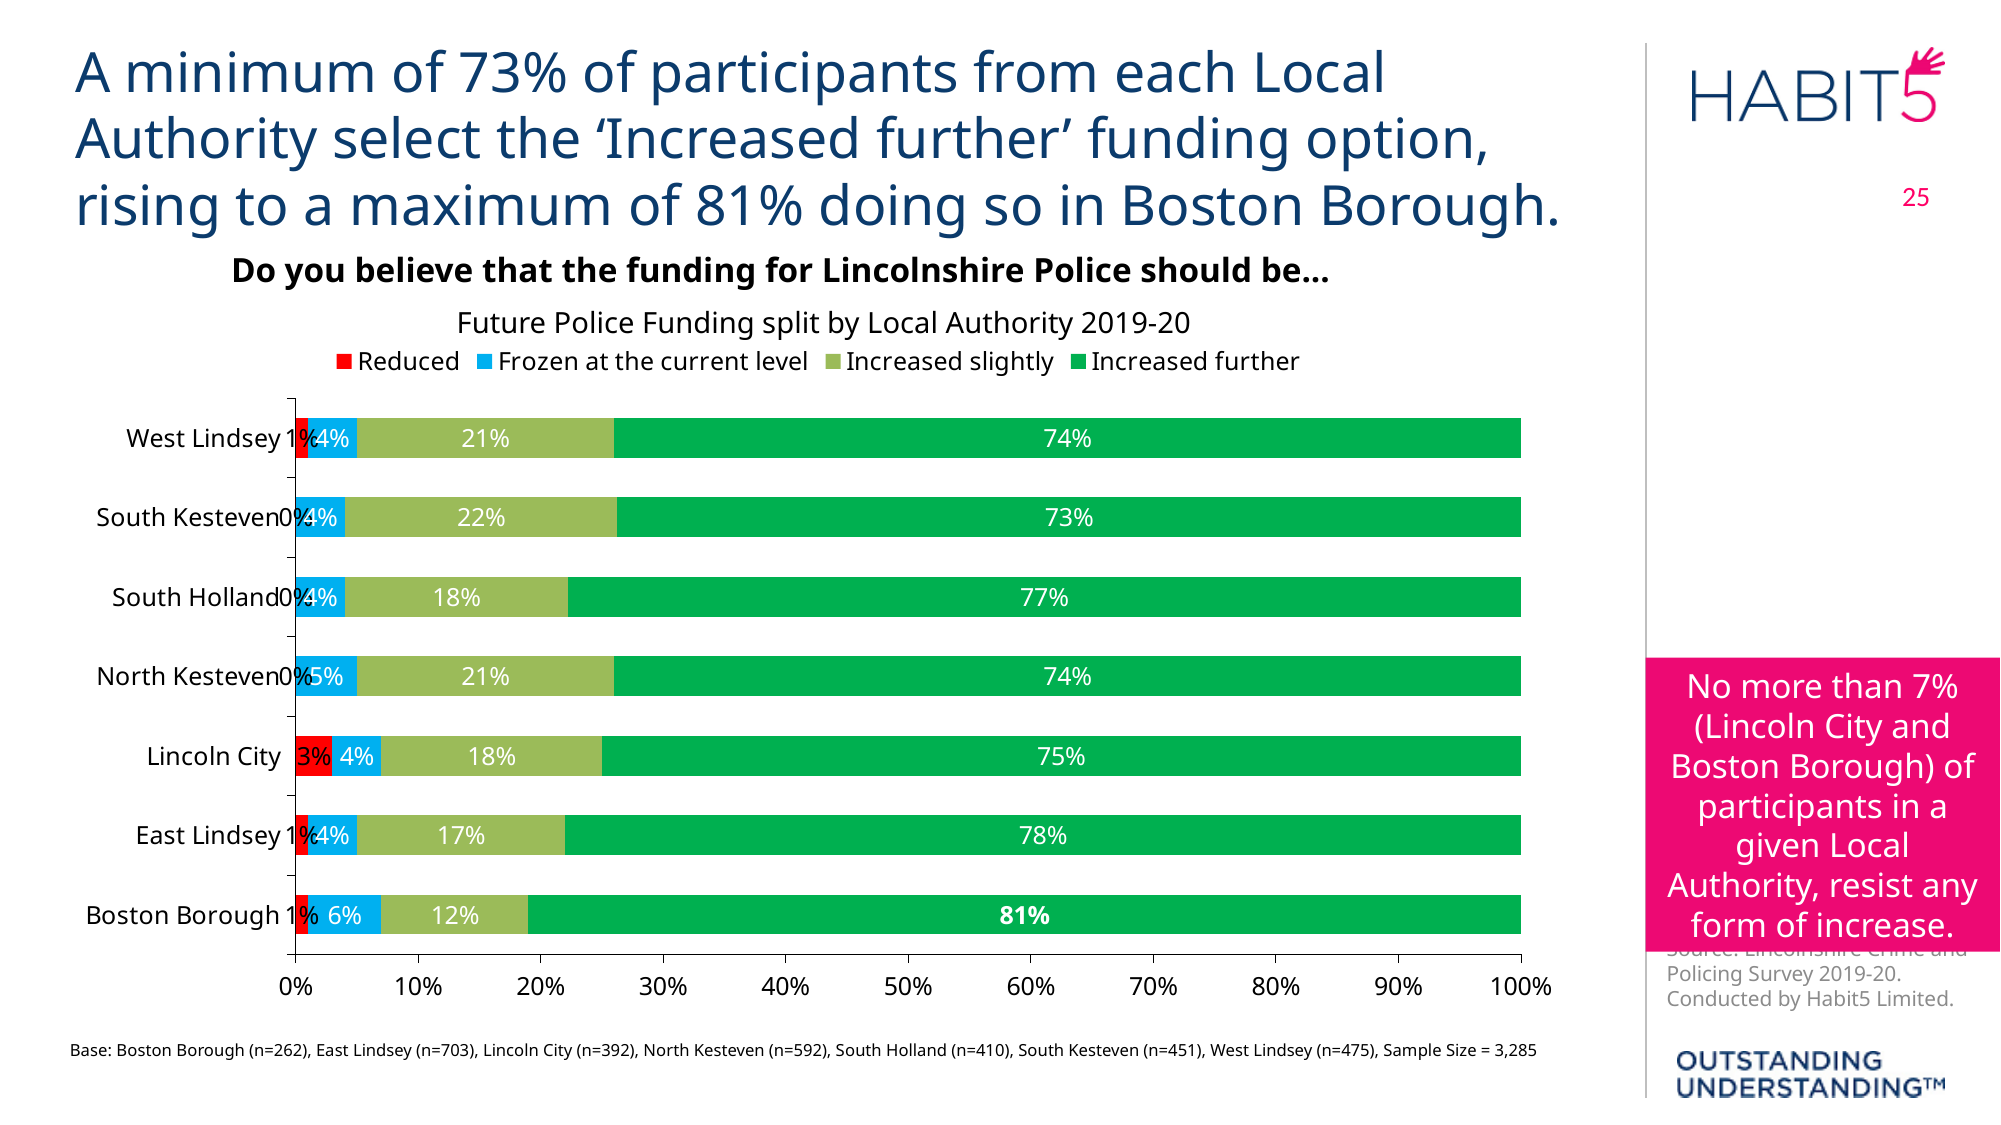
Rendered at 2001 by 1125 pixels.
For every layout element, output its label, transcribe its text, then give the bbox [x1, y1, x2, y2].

picture [1692, 47, 1945, 122]
text_box No more than 7% (Lincoln City and Boston Borough) of participants in a given Local Authority, resist any form of increase. [1645, 657, 2000, 952]
text_box Base: Boston Borough (n=262), East Lindsey (n=703), Lincoln City (n=392), North Kesteven (n=592), South Holland (n=410), South Kesteven (n=451), West Lindsey (n=475), Sample Size = 3,285 [54, 1032, 1583, 1068]
text_box Future Police Funding split by Local Authority 2019-20 [224, 297, 1424, 325]
picture [1677, 1051, 1945, 1098]
text_box Do you believe that the funding for Lincolnshire Police should be... [21, 267, 1550, 297]
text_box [0, 0, 278, 278]
slide_number 25 [1478, 155, 1945, 234]
chart [54, 326, 1583, 1018]
text_box A minimum of 73% of participants from each Local Authority select the ‘Increased further’ funding option, rising to a maximum of 81% doing so in Boston Borough. [283, 26, 1634, 267]
